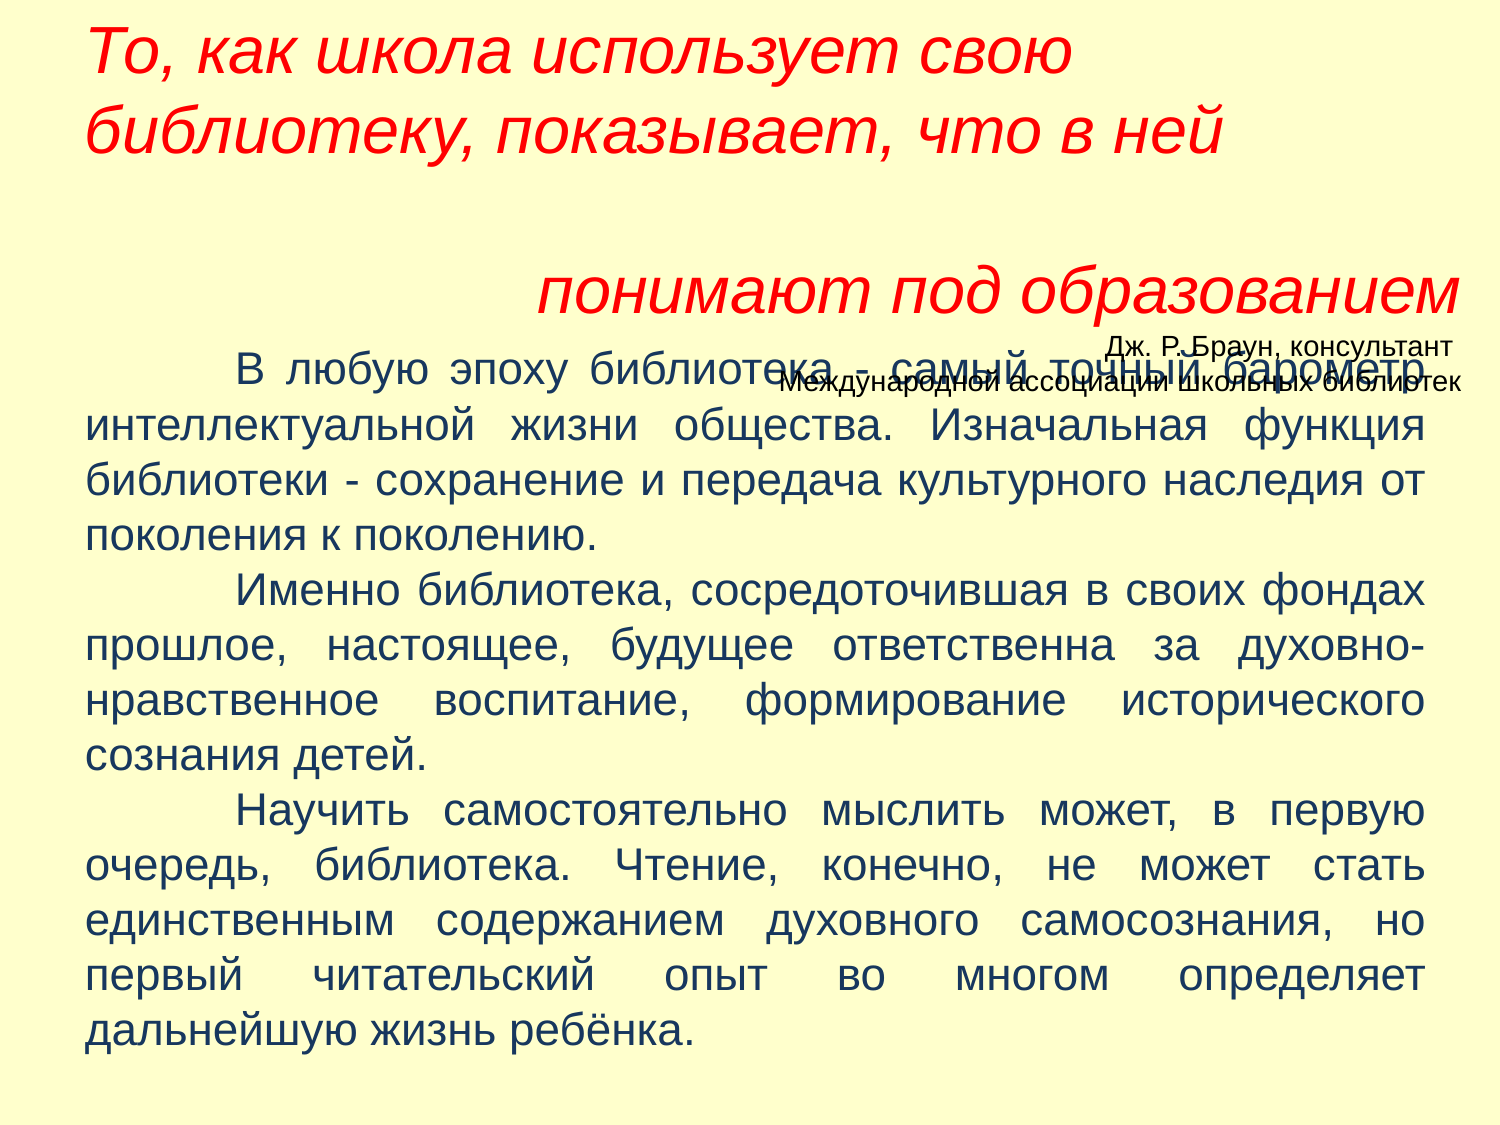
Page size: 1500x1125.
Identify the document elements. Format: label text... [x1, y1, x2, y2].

text_box В любую эпоху библиотека - самый точный барометр интеллектуальной жизни общества. Изначальная функция библиотеки - сохранение и передача культурного наследия от поколения к поколению. Именно библиотека, сосредоточившая в своих фондах прошлое, настоящее, будущее ответственна за духовно-нравственное воспитание, формирование исторического сознания детей. Научить самостоятельно мыслить может, в первую очередь, библиотека. Чтение, конечно, не может стать единственным содержанием духовного самосознания, но первый читательский опыт во многом определяет дальнейшую жизнь ребёнка. [70, 485, 1442, 1117]
text_box То, как школа использует свою библиотеку, показывает, что в ней понимают под образованием Дж. Р. Браун, консультант Международной ассоциации школьных библиотек [70, 0, 1477, 485]
